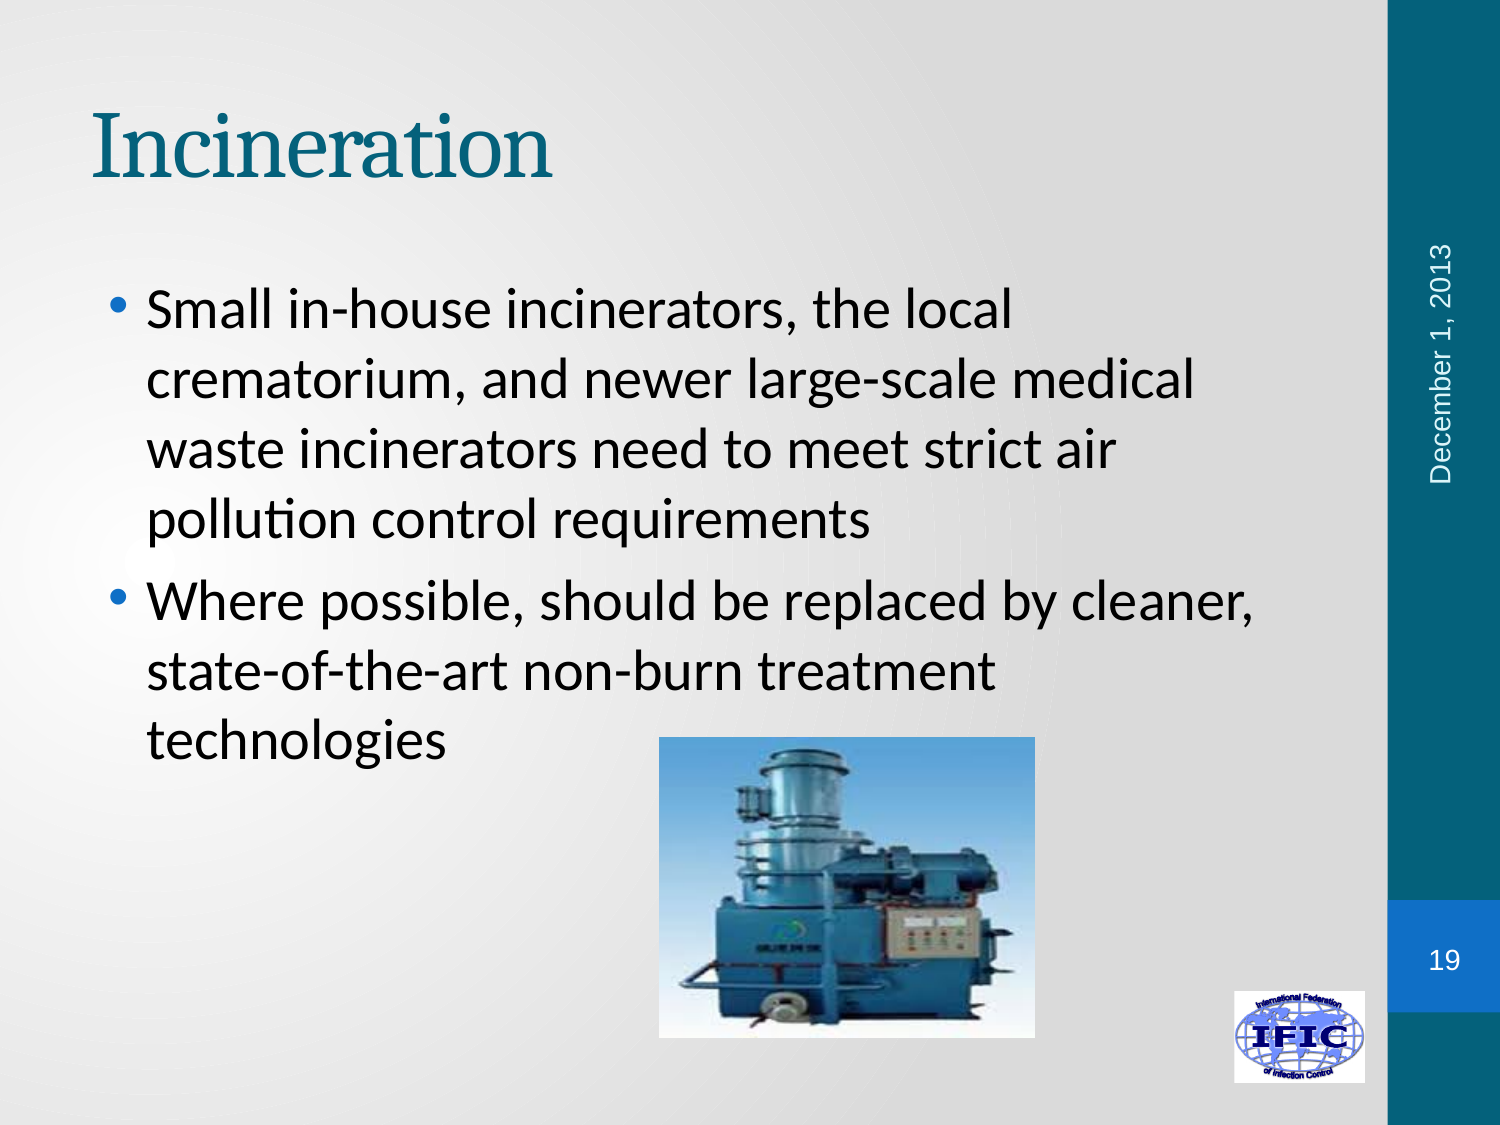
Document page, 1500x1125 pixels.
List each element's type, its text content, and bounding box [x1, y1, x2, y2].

slide_number 19 [1397, 925, 1492, 994]
picture [1234, 991, 1365, 1083]
title Incineration [75, 45, 1325, 233]
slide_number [1408, 100, 1469, 501]
picture [659, 736, 1036, 1038]
list Small in-house incinerators, the local crematorium, and newer large-scale medical waste incinerators need to meet strict air pollution control requirements Where possible, should be replaced by cleaner, state-of-the-art non-burn treatment technologies [75, 262, 1325, 1050]
